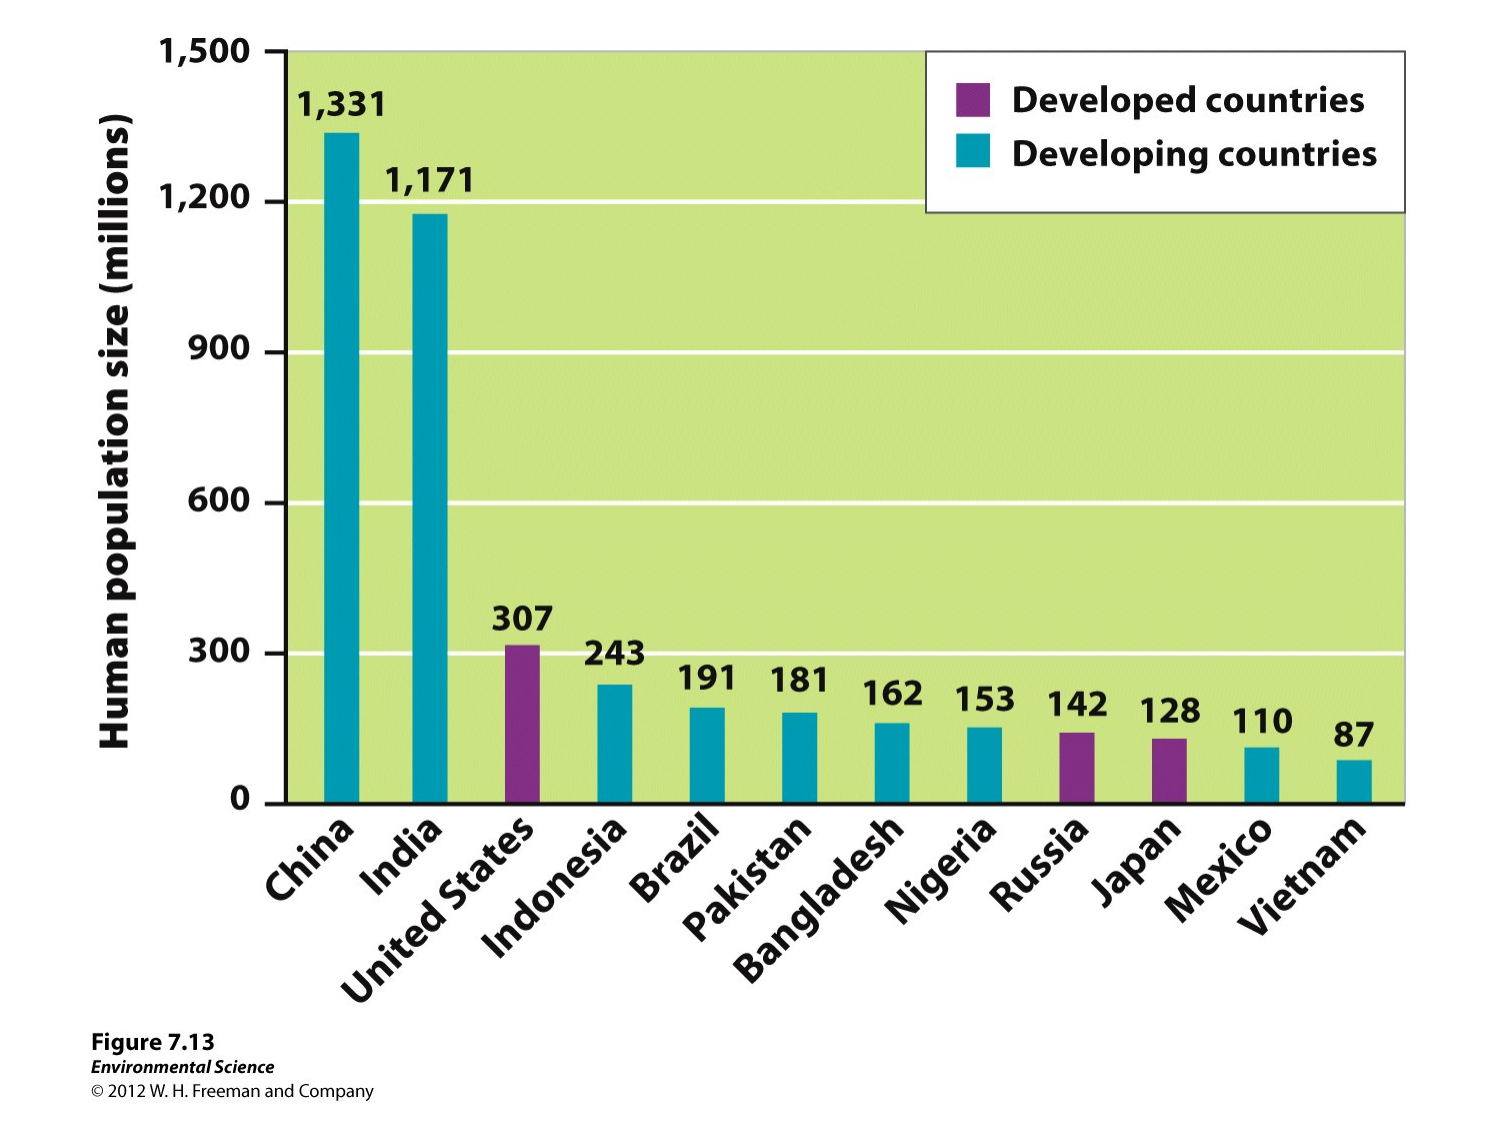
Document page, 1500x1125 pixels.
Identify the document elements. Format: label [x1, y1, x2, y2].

picture [83, 22, 1420, 1105]
